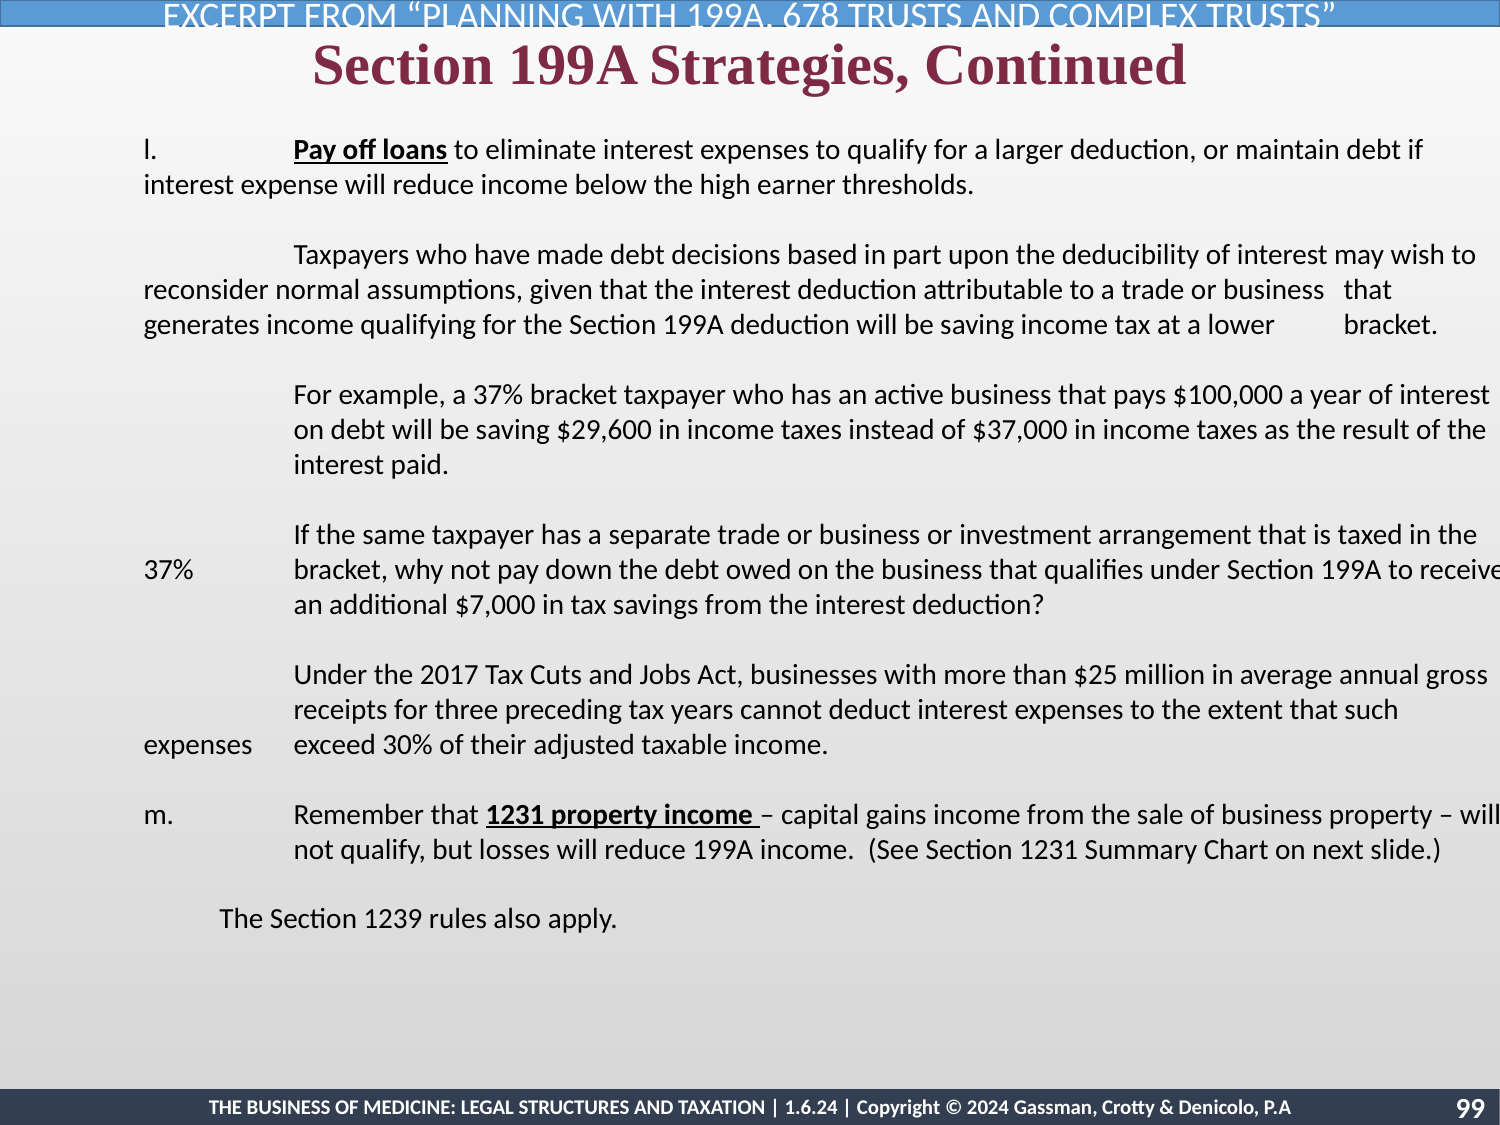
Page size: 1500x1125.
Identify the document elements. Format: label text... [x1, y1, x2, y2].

text_box EXCERPT FROM “PLANNING WITH 199A, 678 TRUSTS AND COMPLEX TRUSTS” [0, 0, 1500, 27]
text_box l. Pay off loans to eliminate interest expenses to qualify for a larger deduction, or maintain debt if interest expense will reduce income below the high earner thresholds. Taxpayers who have made debt decisions based in part upon the deducibility of interest may wish to reconsider normal assumptions, given that the interest deduction attributable to a trade or business that generates income qualifying for the Section 199A deduction will be saving income tax at a lower bracket. For example, a 37% bracket taxpayer who has an active business that pays $100,000 a year of interest on debt will be saving $29,600 in income taxes instead of $37,000 in income taxes as the result of the interest paid. If the same taxpayer has a separate trade or business or investment arrangement that is taxed in the 37% bracket, why not pay down the debt owed on the business that qualifies under Section 199A to receive an additional $7,000 in tax savings from the interest deduction? Under the 2017 Tax Cuts and Jobs Act, businesses with more than $25 million in average annual gross receipts for three preceding tax years cannot deduct interest expenses to the extent that such expenses exceed 30% of their adjusted taxable income. m. Remember that 1231 property income – capital gains income from the sale of business property – will not qualify, but losses will reduce 199A income. (See Section 1231 Summary Chart on next slide.) The Section 1239 rules also apply. [0, 123, 1500, 1013]
text_box Section 199A Strategies, Continued [64, 27, 1436, 138]
